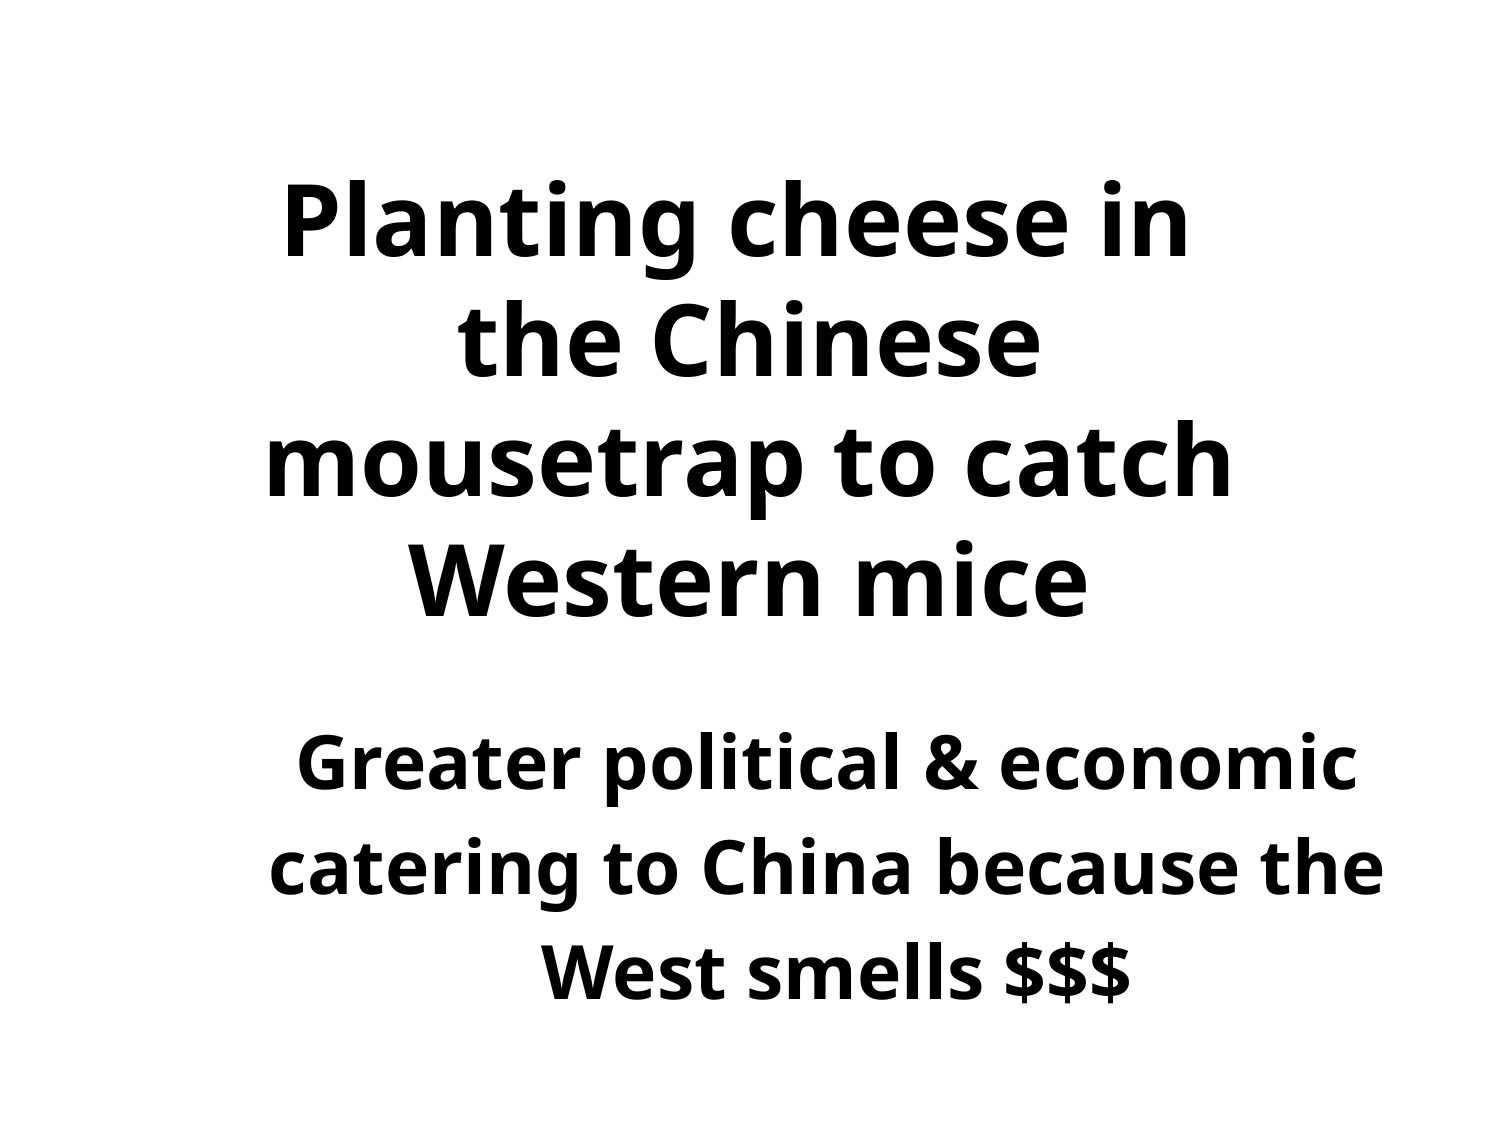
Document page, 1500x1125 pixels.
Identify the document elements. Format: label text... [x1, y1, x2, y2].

text_box Greater political & economic catering to China because the West smells $$$ [62, 650, 1463, 1075]
text_box Planting cheese in the Chinese mousetrap to catch Western mice [0, 37, 1500, 692]
